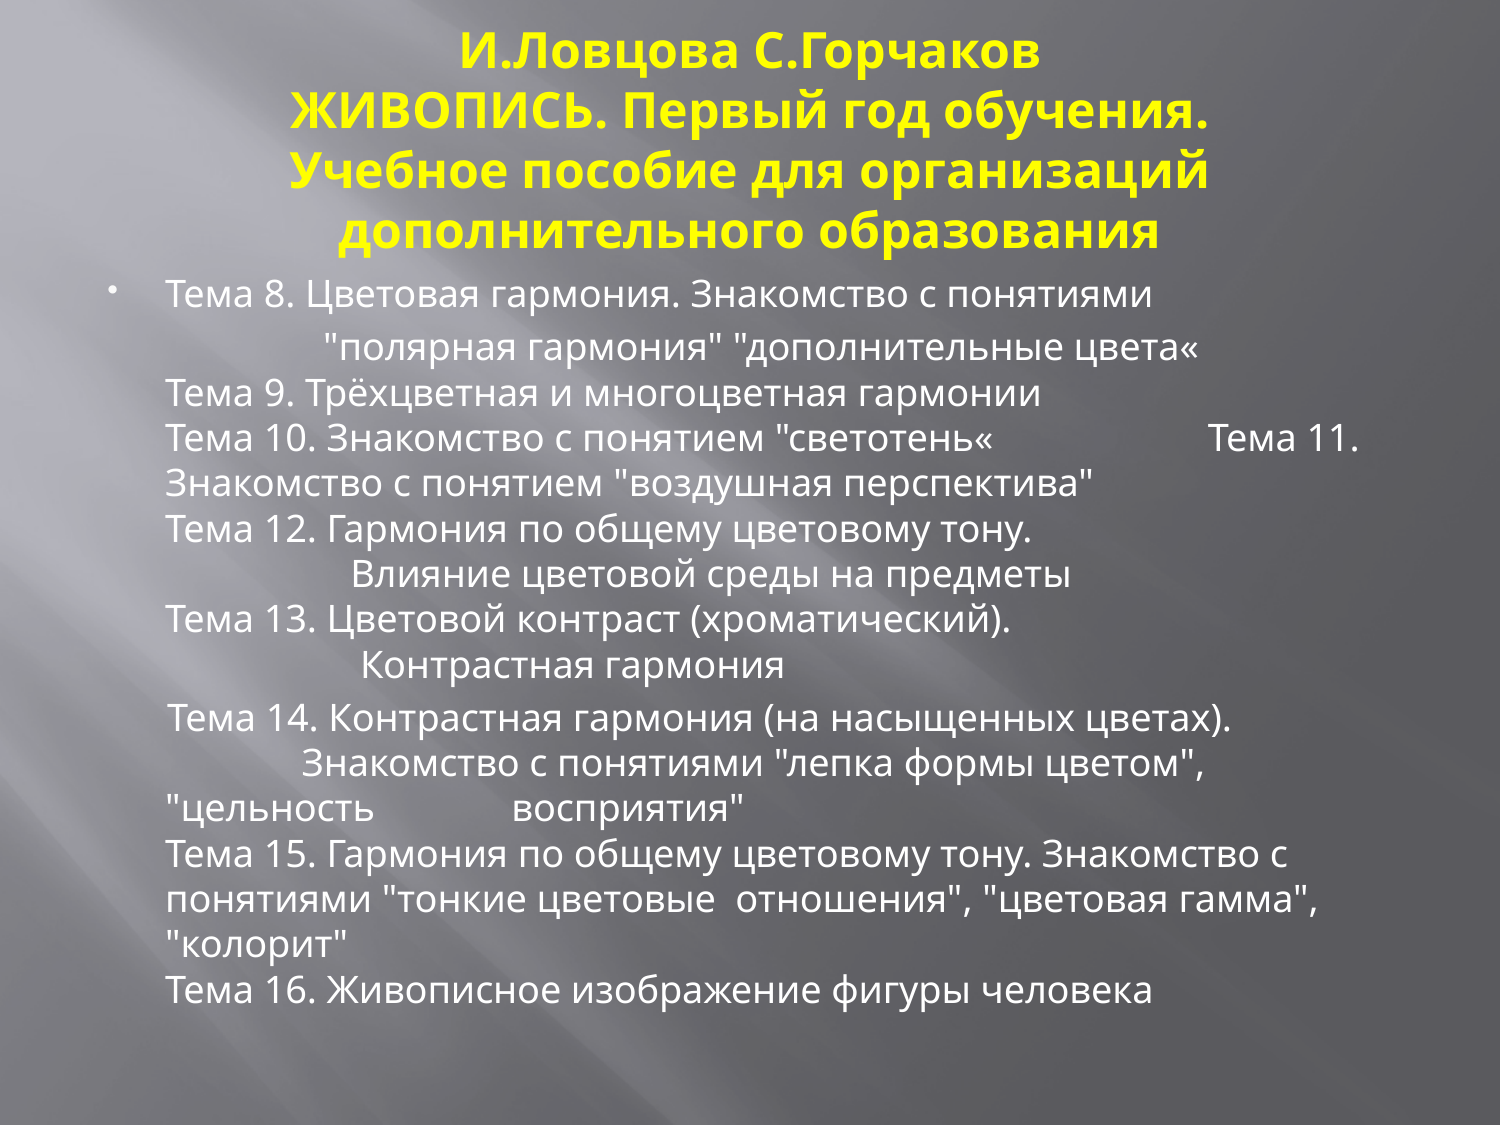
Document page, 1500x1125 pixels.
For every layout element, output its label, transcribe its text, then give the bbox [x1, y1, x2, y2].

title И.Ловцова С.Горчаков ЖИВОПИСЬ. Первый год обучения. Учебное пособие для организаций дополнительного образования [75, 45, 1425, 233]
list Тема 8. Цветовая гармония. Знакомство с понятиями "полярная гармония" "дополнительные цвета« Тема 9. Трёхцветная и многоцветная гармонии Тема 10. Знакомство с понятием "светотень« Тема 11. Знакомство с понятием "воздушная перспектива" Тема 12. Гармония по общему цветовому тону. Влияние цветовой среды на предметы Тема 13. Цветовой контраст (хроматический). Контрастная гармония Тема 14. Контрастная гармония (на насыщенных цветах). Знакомство с понятиями "лепка формы цветом", "цельность восприятия" Тема 15. Гармония по общему цветовому тону. Знакомство с понятиями "тонкие цветовые отношения", "цветовая гамма", "колорит" Тема 16. Живописное изображение фигуры человека [75, 262, 1400, 1035]
